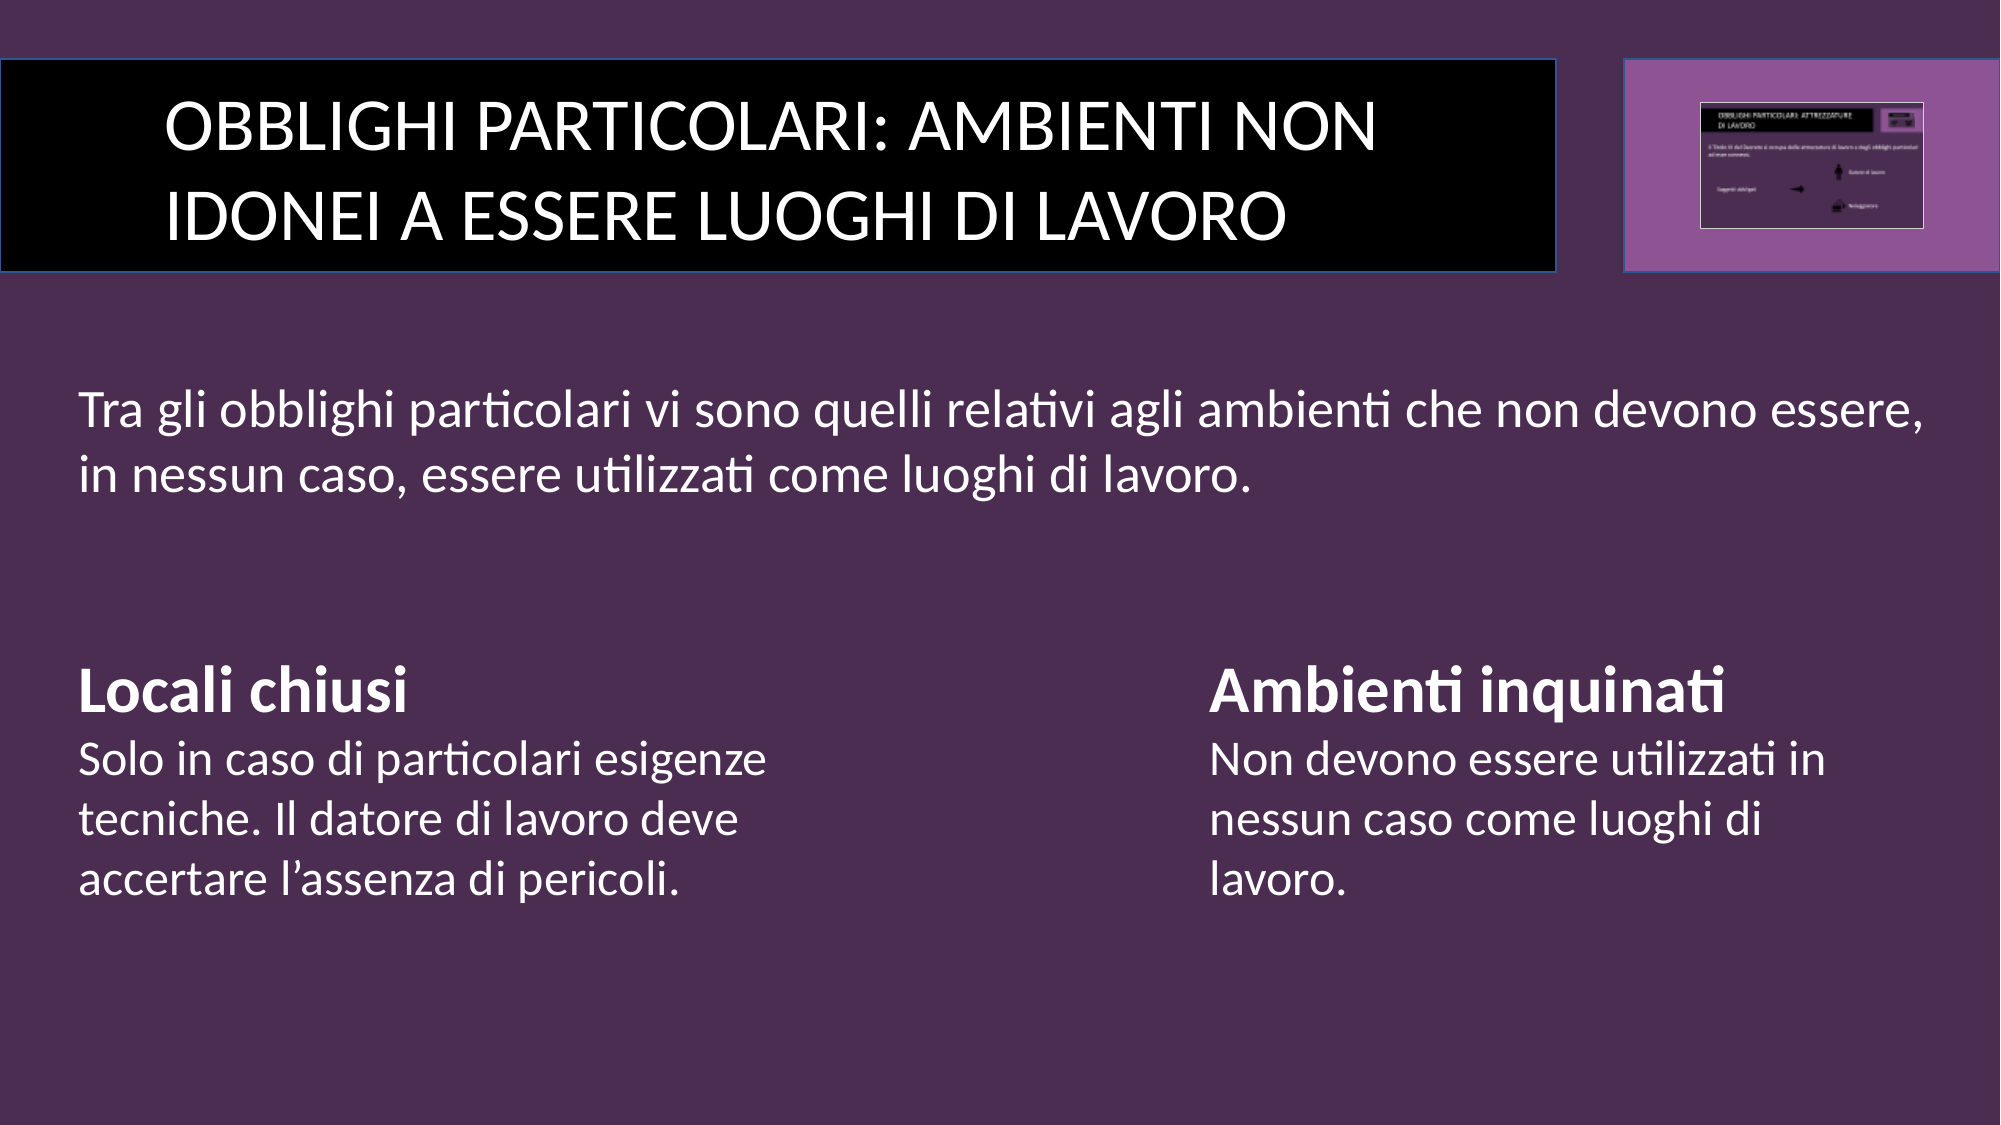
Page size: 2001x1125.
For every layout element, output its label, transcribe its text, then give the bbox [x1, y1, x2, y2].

text_box Ambienti inquinati Non devono essere utilizzati in nessun caso come luoghi di lavoro. [1195, 638, 1880, 914]
text_box OBBLIGHI PARTICOLARI: AMBIENTI NON IDONEI A ESSERE LUOGHI DI LAVORO [0, 58, 1557, 273]
picture [1701, 103, 1923, 228]
text_box [1623, 58, 2000, 273]
text_box Locali chiusi Solo in caso di particolari esigenze tecniche. Il datore di lavoro deve accertare l’assenza di pericoli. [63, 638, 805, 914]
text_box Tra gli obblighi particolari vi sono quelli relativi agli ambienti che non devono essere, in nessun caso, essere utilizzati come luoghi di lavoro. [63, 366, 1955, 512]
